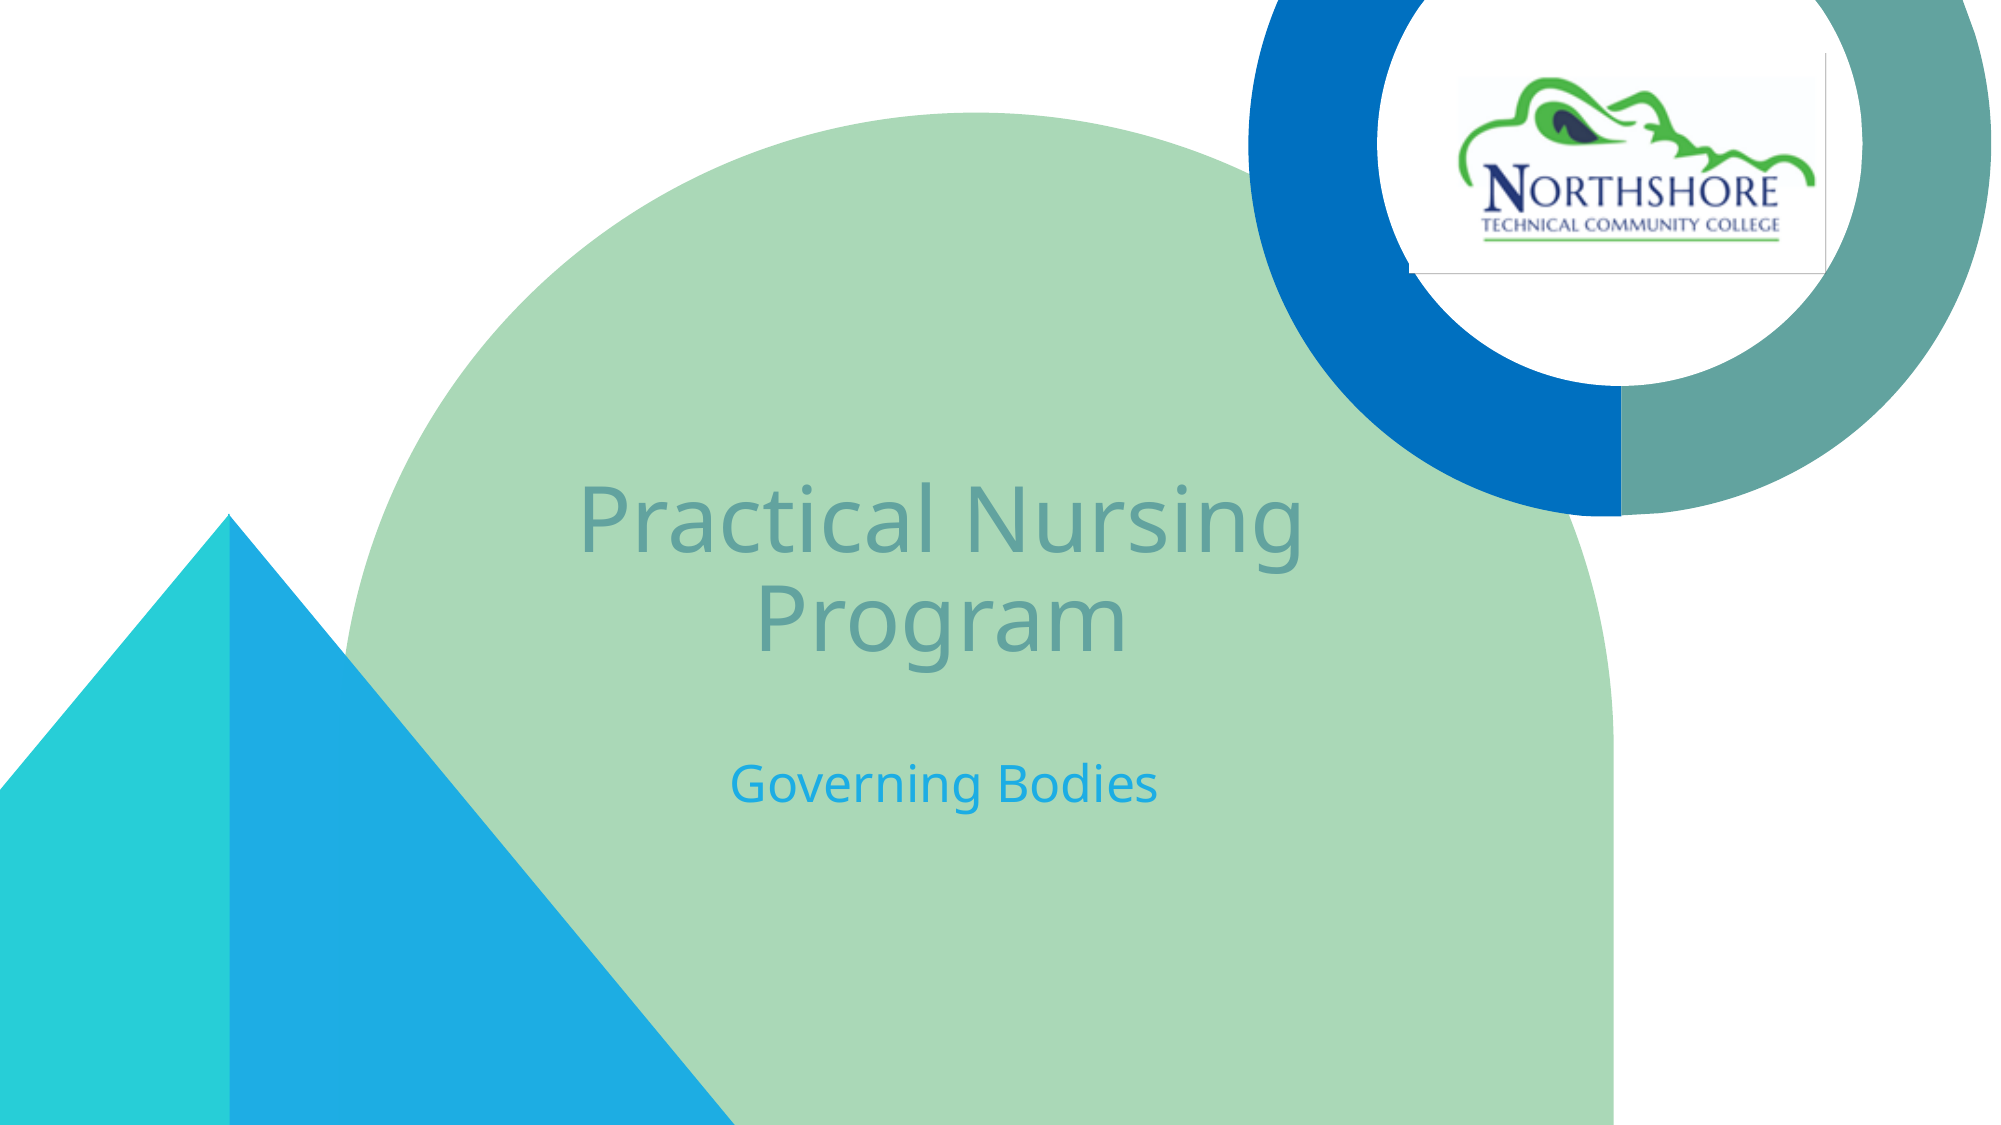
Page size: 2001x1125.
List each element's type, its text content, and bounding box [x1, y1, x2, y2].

picture [1409, 53, 1828, 276]
text_box Governing Bodies [401, 676, 1489, 823]
title Practical Nursing Program [396, 457, 1489, 679]
